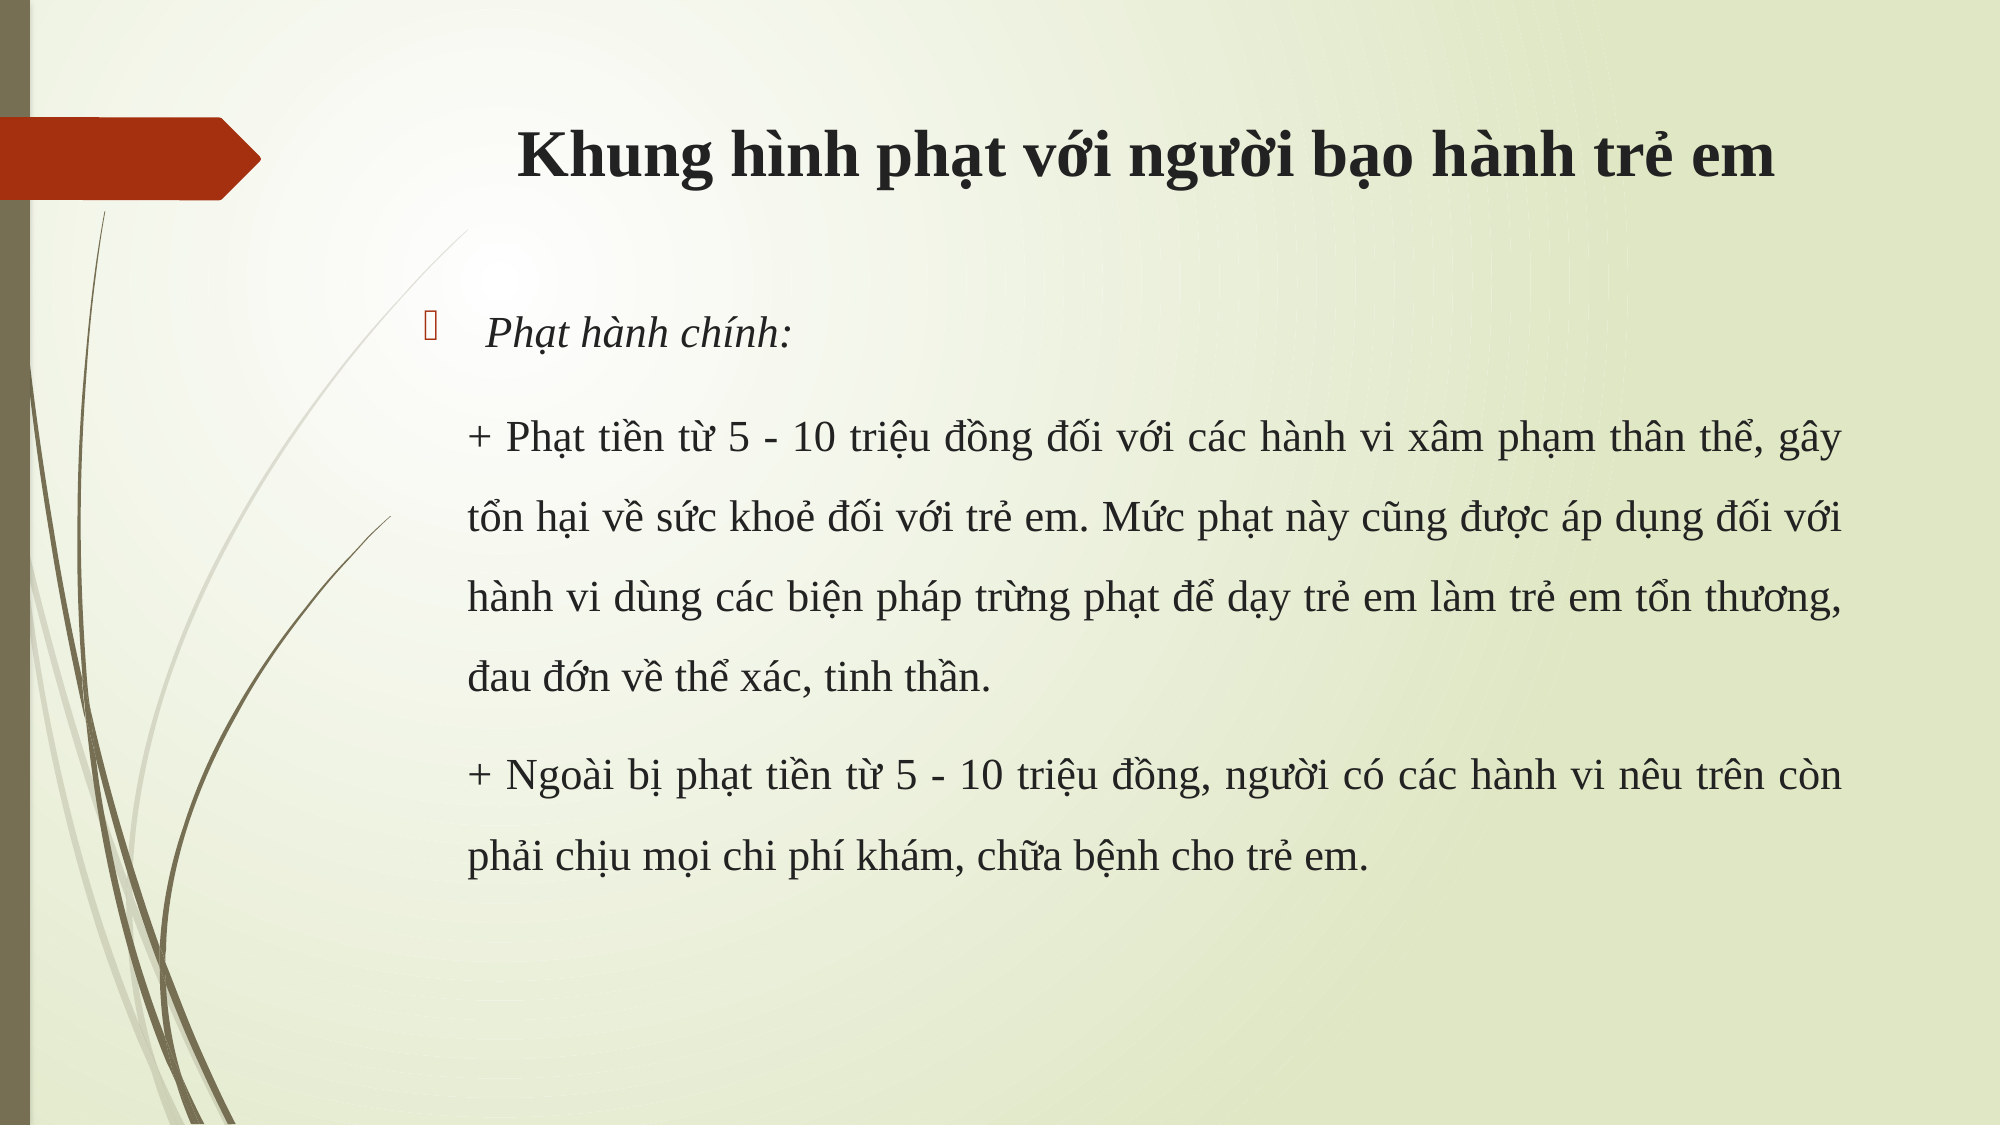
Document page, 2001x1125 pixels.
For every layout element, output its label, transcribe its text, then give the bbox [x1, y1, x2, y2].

list Phạt hành chính: + Phạt tiền từ 5 - 10 triệu đồng đối với các hành vi xâm phạm thân thể, gây tổn hại về sức khoẻ đối với trẻ em. Mức phạt này cũng được áp dụng đối với hành vi dùng các biện pháp trừng phạt để dạy trẻ em làm trẻ em tổn thương, đau đớn về thể xác, tinh thần. + Ngoài bị phạt tiền từ 5 - 10 triệu đồng, người có các hành vi nêu trên còn phải chịu mọi chi phí khám, chữa bệnh cho trẻ em. [398, 268, 1861, 889]
title Khung hình phạt với người bạo hành trẻ em [425, 102, 1888, 313]
